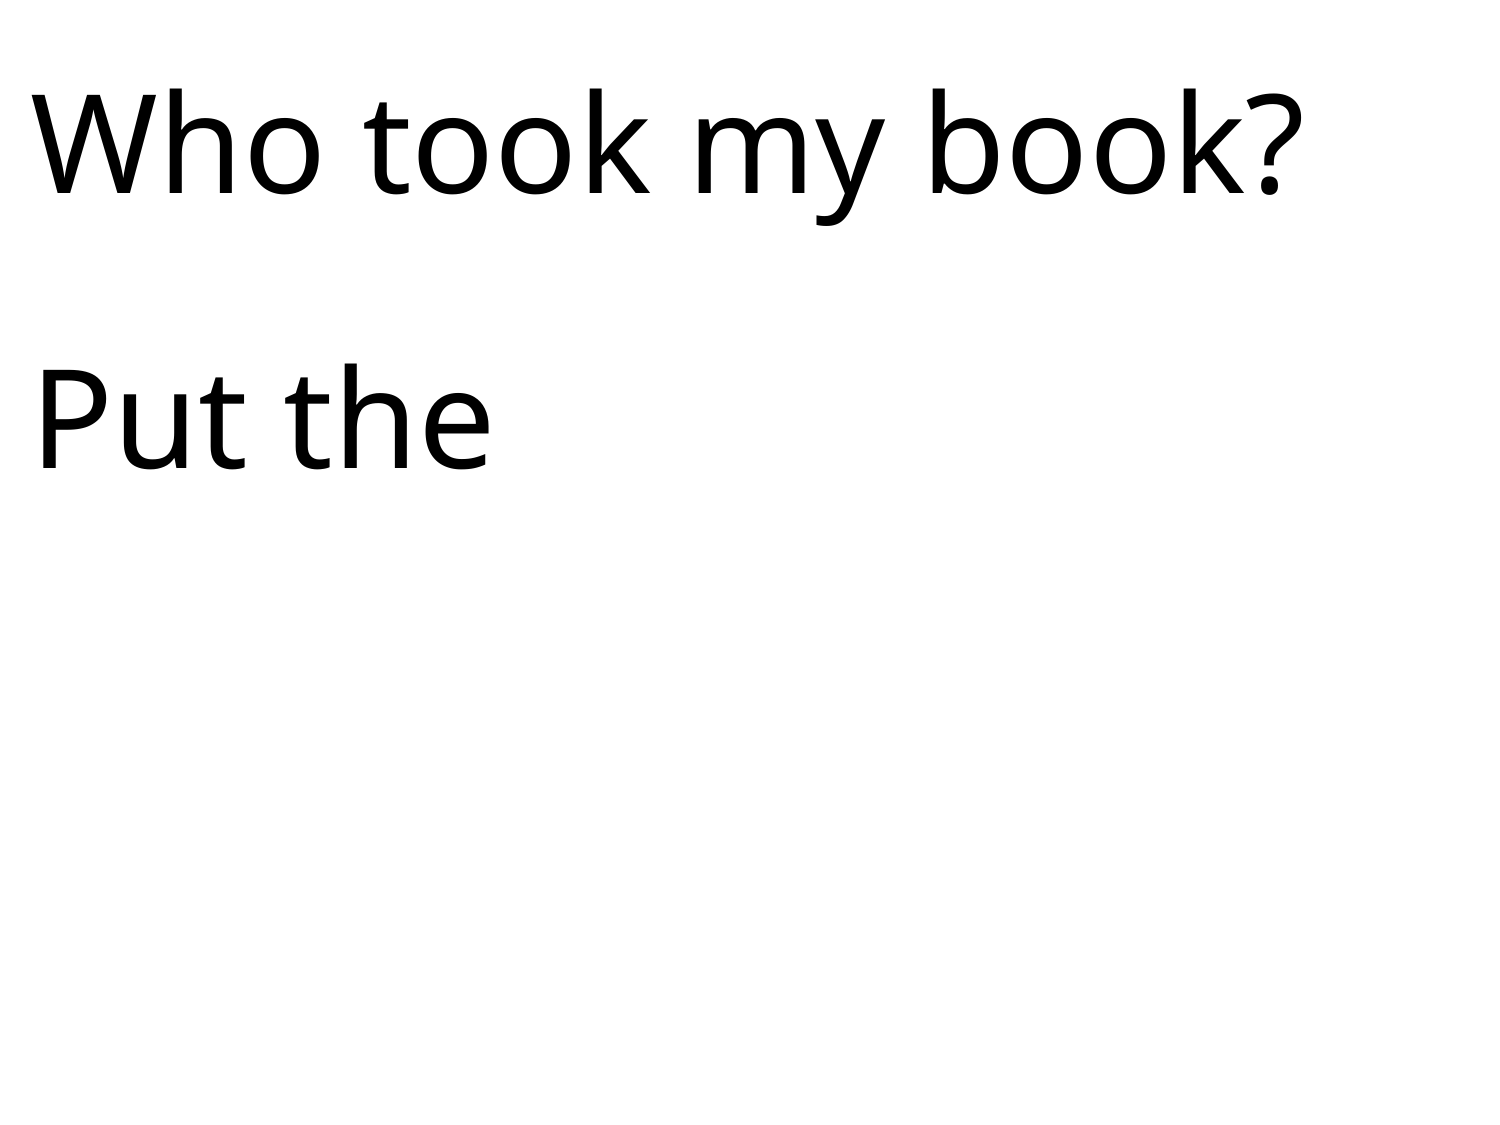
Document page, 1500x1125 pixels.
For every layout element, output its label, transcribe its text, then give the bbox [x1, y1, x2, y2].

text_box Who took my book? Put the [15, 48, 1480, 504]
